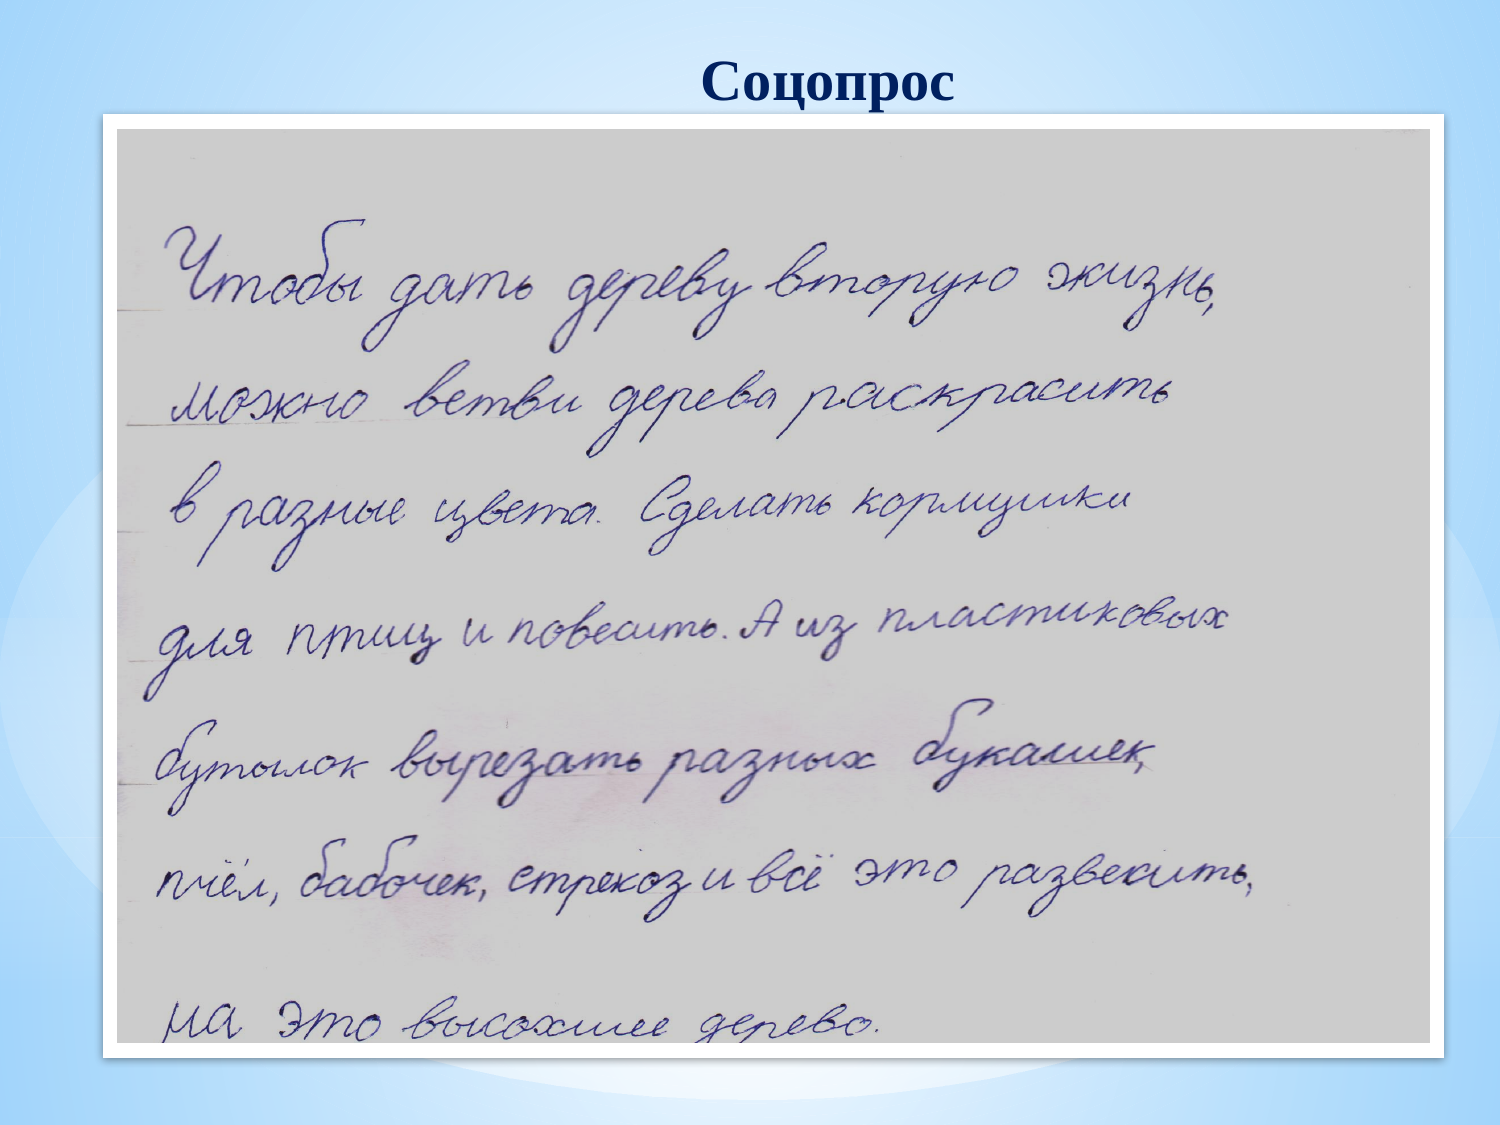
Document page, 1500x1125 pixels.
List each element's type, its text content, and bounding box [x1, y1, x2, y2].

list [116, 128, 1430, 1044]
title Соцопрос [294, 35, 1363, 110]
